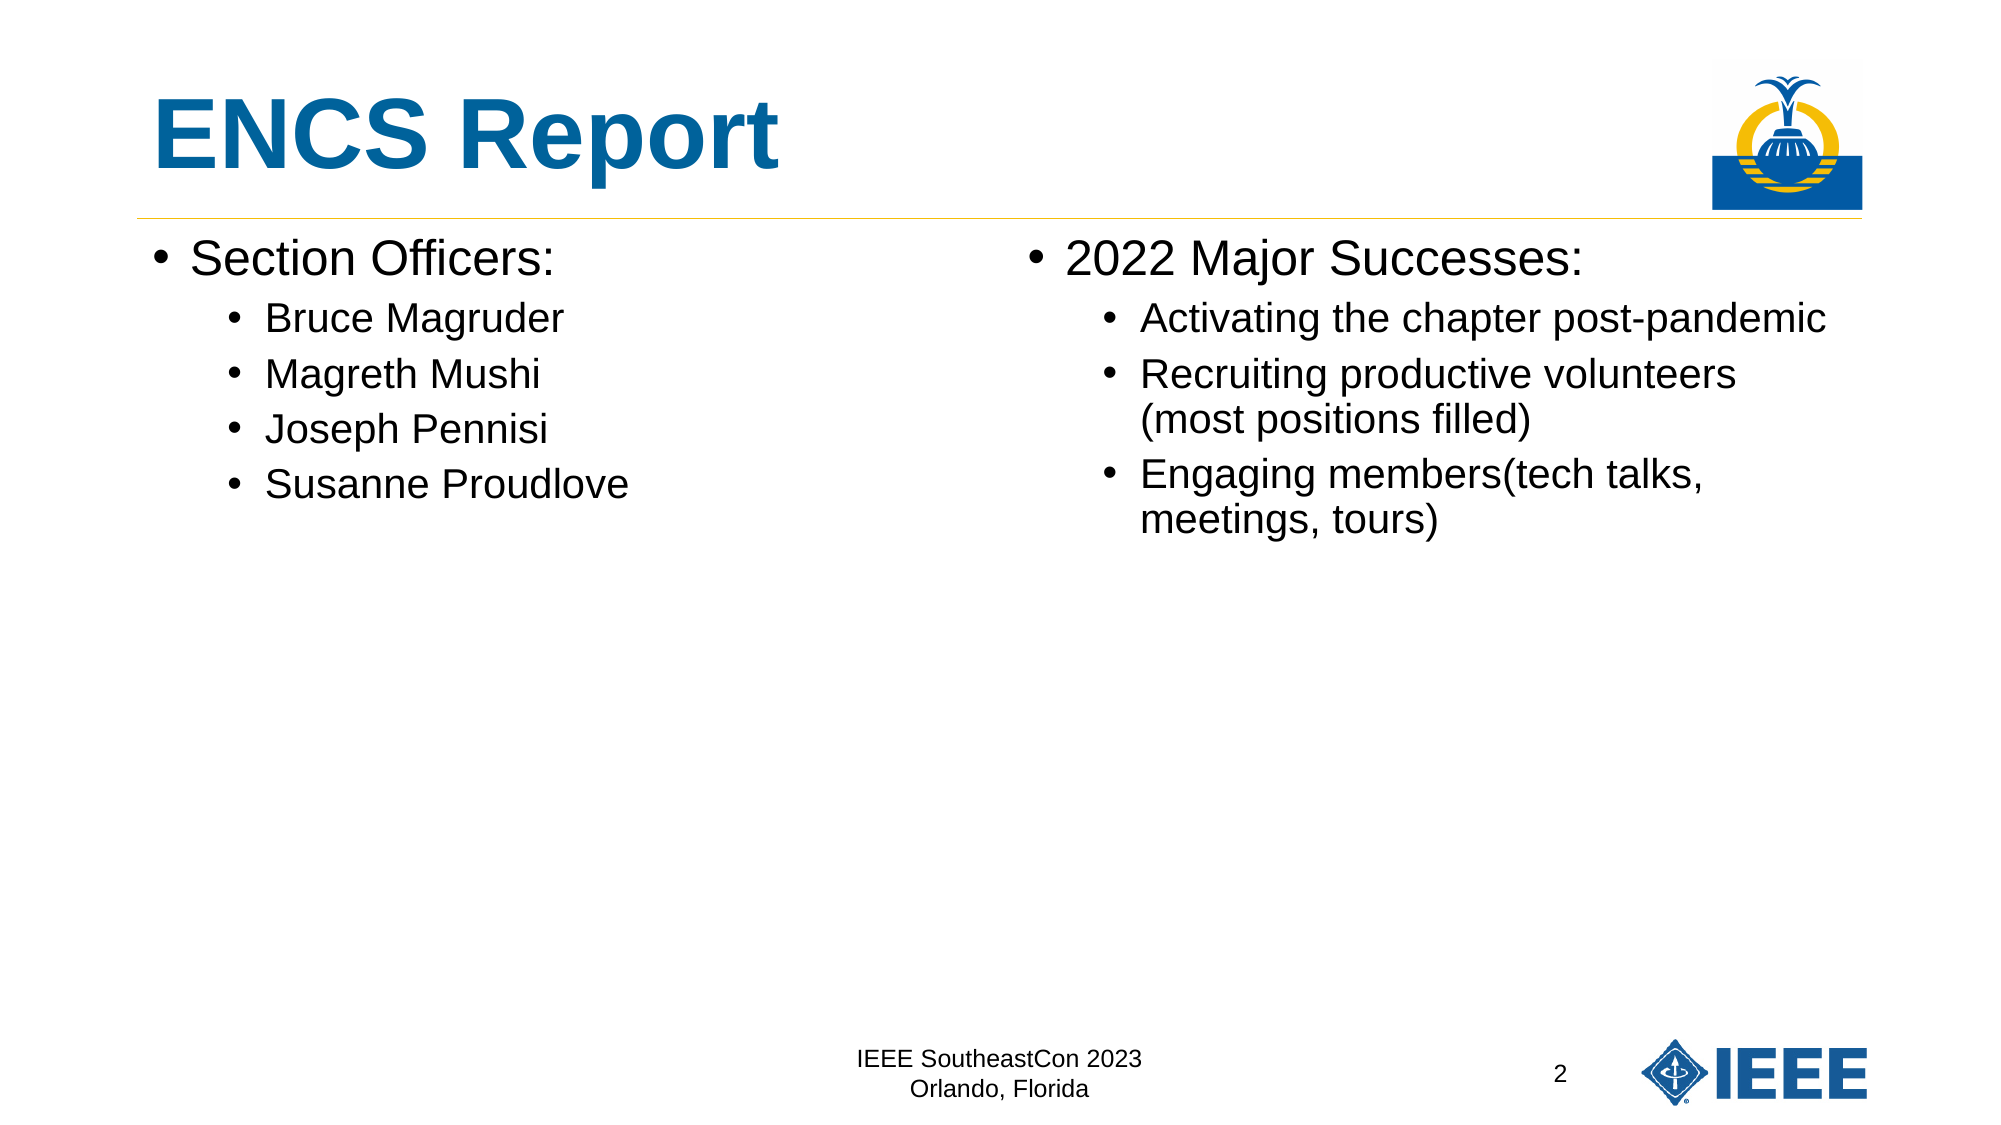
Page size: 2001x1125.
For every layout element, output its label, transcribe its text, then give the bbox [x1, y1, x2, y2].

list 2022 Major Successes: Activating the chapter post-pandemic Recruiting productive volunteers (most positions filled) Engaging members(tech talks, meetings, tours) [1012, 224, 1863, 937]
picture [1641, 1039, 1867, 1106]
footer IEEE SoutheastCon 2023 Orlando, Florida [662, 1042, 1338, 1103]
picture [1712, 59, 1863, 210]
list Section Officers: Bruce Magruder Magreth Mushi Joseph Pennisi Susanne Proudlove [137, 224, 988, 937]
slide_number 2 [1538, 1042, 1863, 1103]
title ENCS Report [137, 60, 1677, 211]
